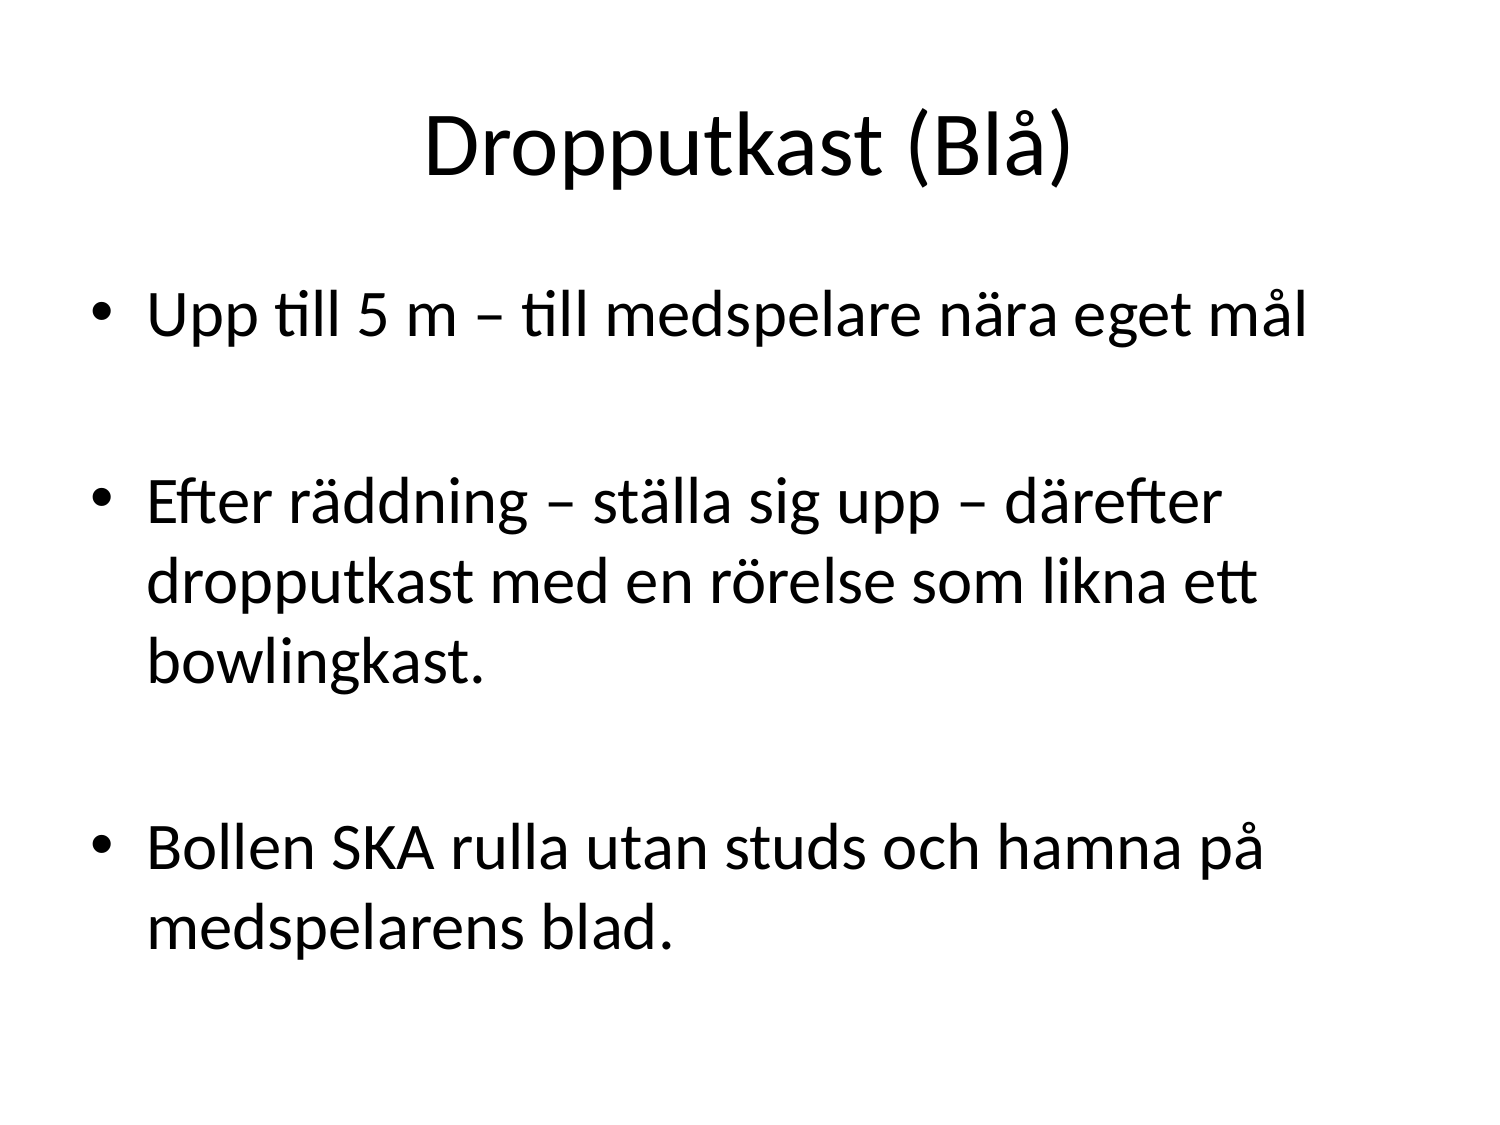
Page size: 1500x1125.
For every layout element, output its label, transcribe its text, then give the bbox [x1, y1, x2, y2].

title Dropputkast (Blå) [75, 45, 1425, 233]
list Upp till 5 m – till medspelare nära eget mål Efter räddning – ställa sig upp – därefter dropputkast med en rörelse som likna ett bowlingkast. Bollen SKA rulla utan studs och hamna på medspelarens blad. [75, 262, 1425, 1005]
